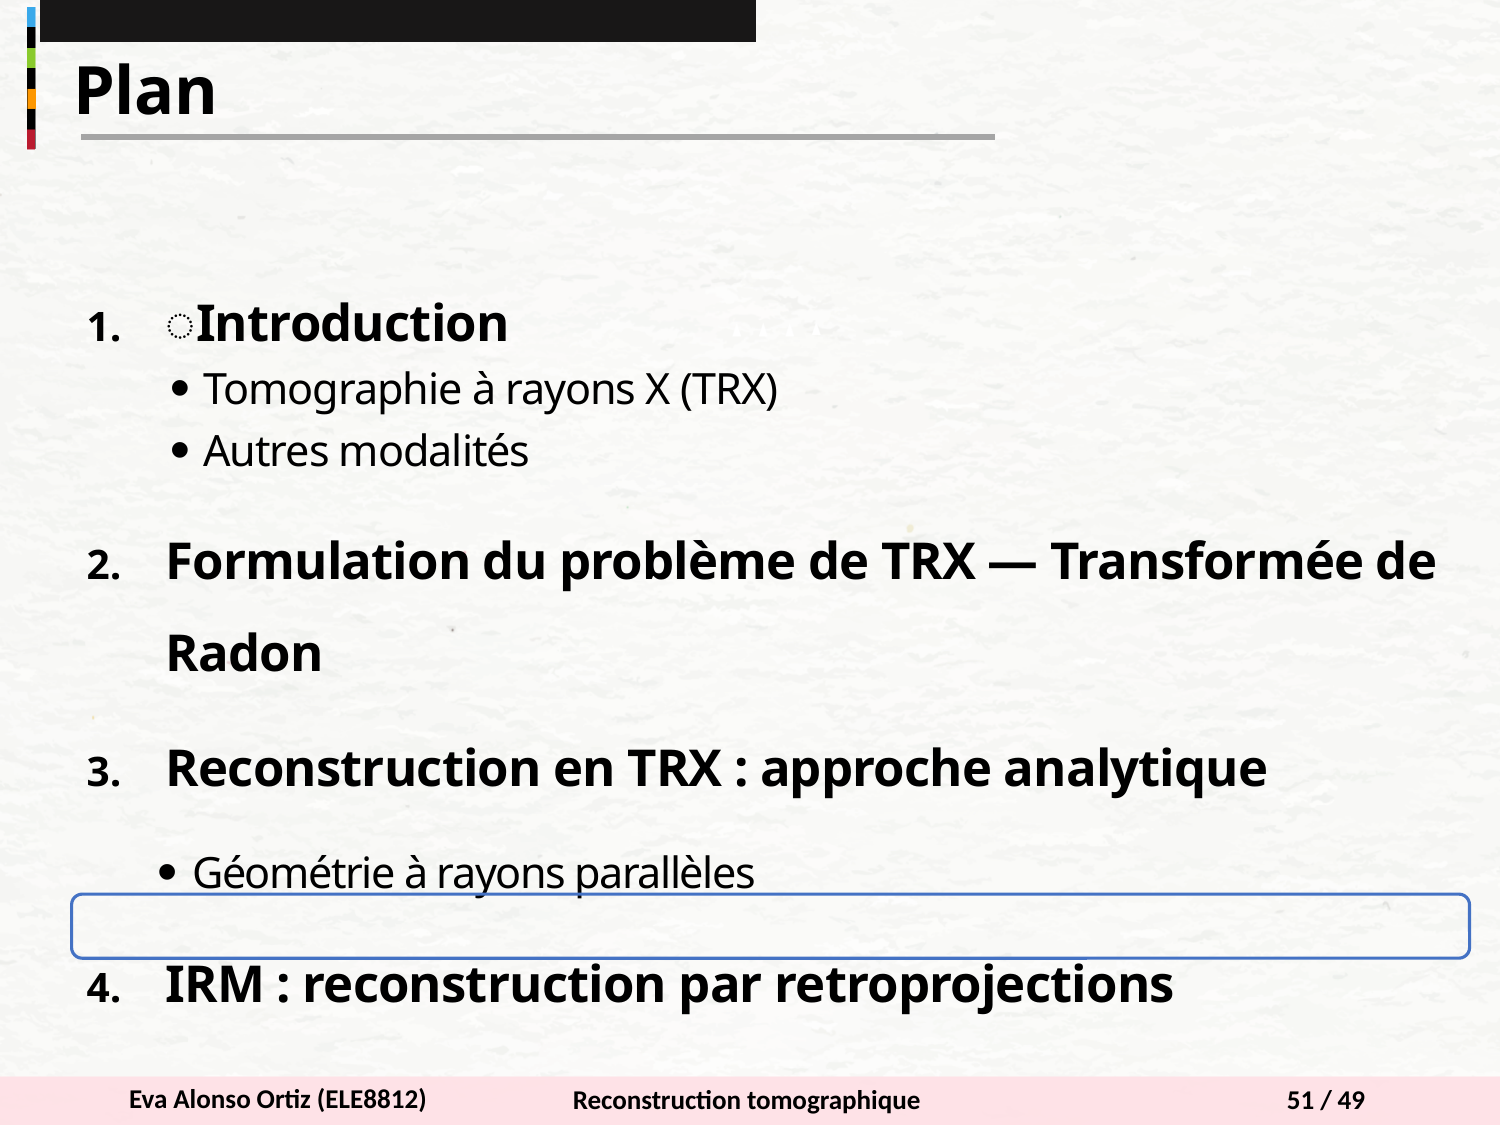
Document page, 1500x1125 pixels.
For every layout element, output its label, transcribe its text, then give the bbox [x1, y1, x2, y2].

text_box [70, 893, 1471, 960]
picture [0, 0, 1500, 1125]
list ͏͏Introduction Tomographie à rayons X (TRX) Autres modalités Formulation du problème de TRX ― Transformée de Radon Reconstruction en TRX : approche analytique Géométrie à rayons parallèles IRM : reconstruction par retroprojections [71, 252, 1500, 1023]
text_box Plan [58, 40, 1307, 136]
